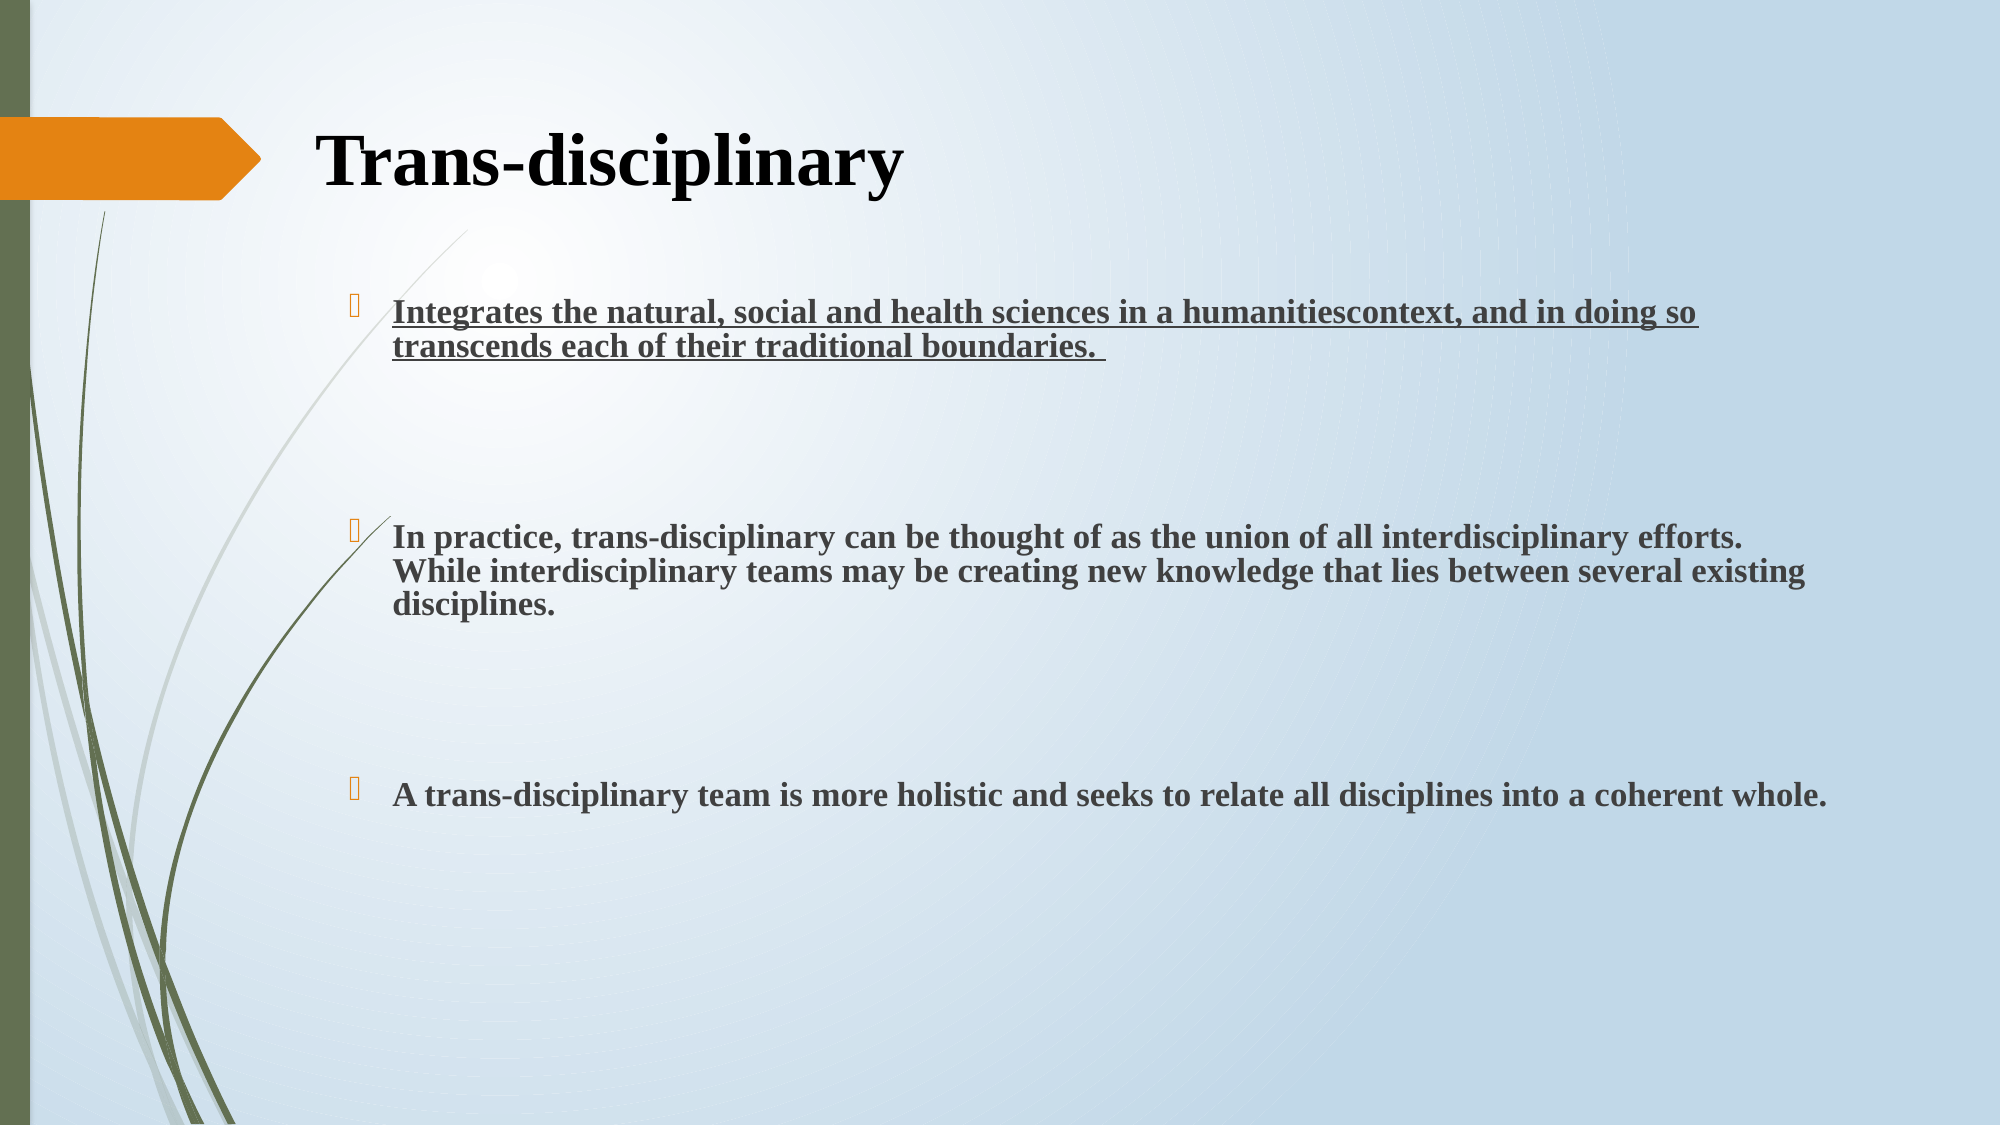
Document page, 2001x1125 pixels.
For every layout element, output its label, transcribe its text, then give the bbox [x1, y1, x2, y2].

title Trans-disciplinary [300, 102, 1888, 262]
list Integrates the natural, social and health sciences in a humanitiescontext, and in doing so transcends each of their traditional boundaries. In practice, trans-disciplinary can be thought of as the union of all interdisciplinary efforts. While interdisciplinary teams may be creating new knowledge that lies between several existing disciplines. A trans-disciplinary team is more holistic and seeks to relate all disciplines into a coherent whole. [264, 228, 1852, 849]
